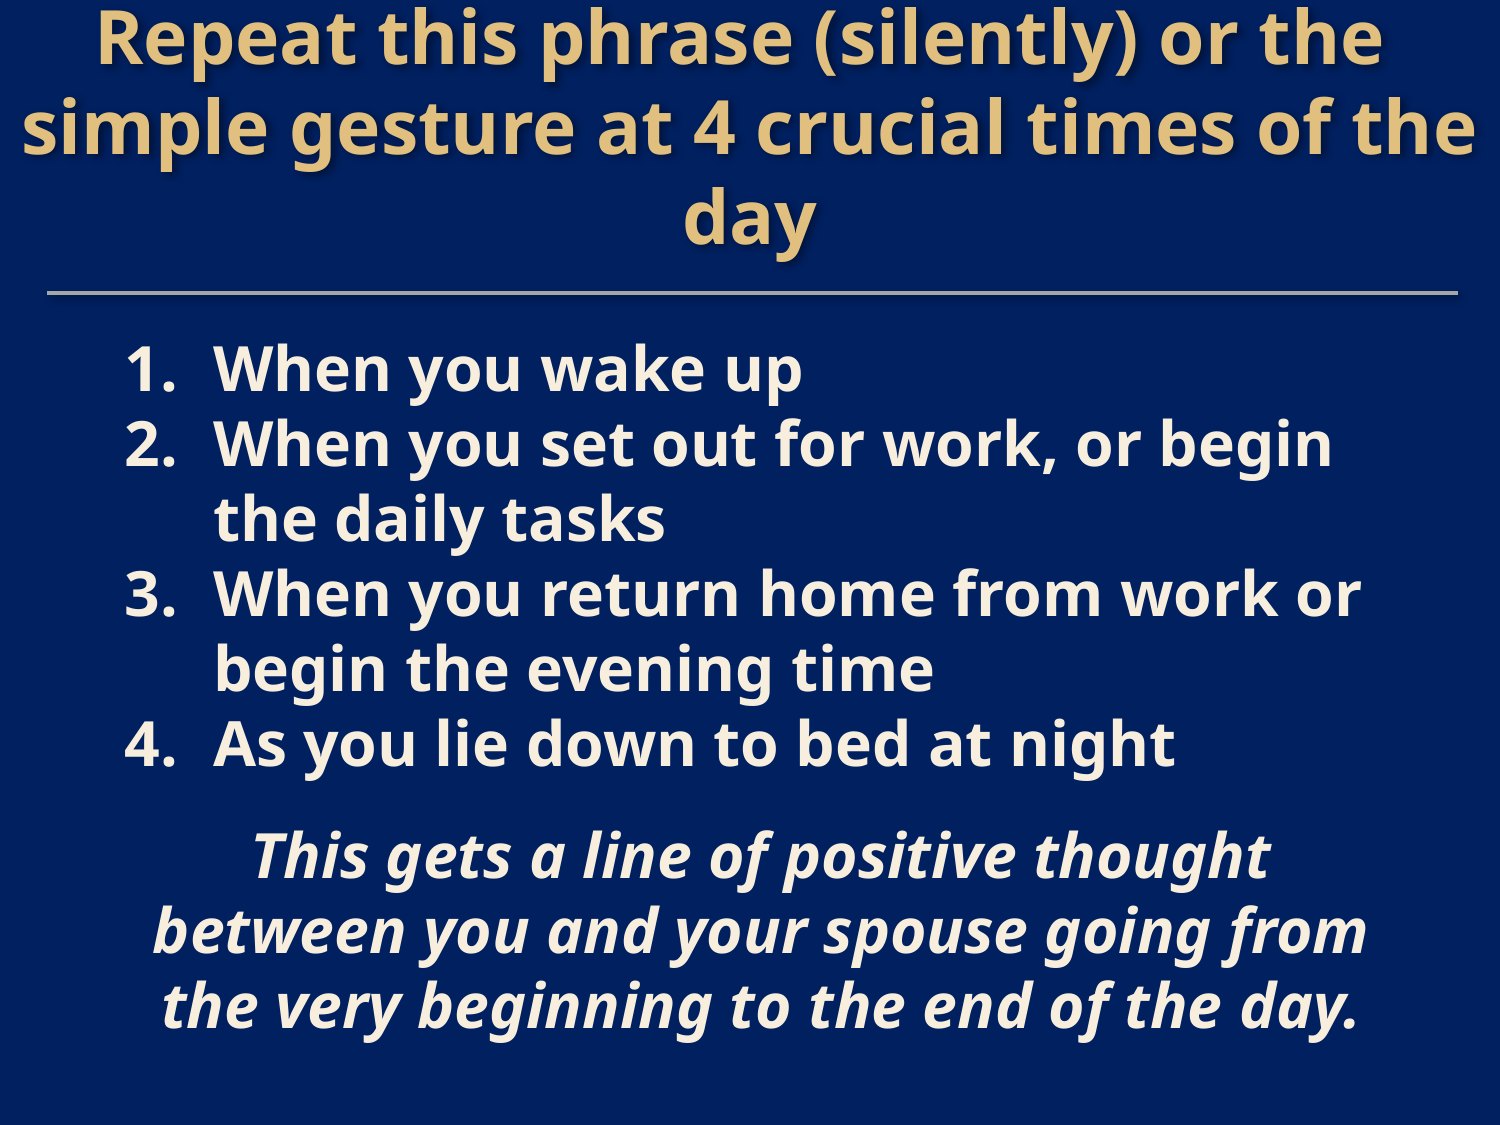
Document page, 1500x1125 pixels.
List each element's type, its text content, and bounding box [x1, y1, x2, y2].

list When you wake up When you set out for work, or begin the daily tasks When you return home from work or begin the evening time As you lie down to bed at night This gets a line of positive thought between you and your spouse going from the very beginning to the end of the day. [116, 321, 1407, 1125]
title Repeat this phrase (silently) or the simple gesture at 4 crucial times of the day [0, 45, 1500, 268]
